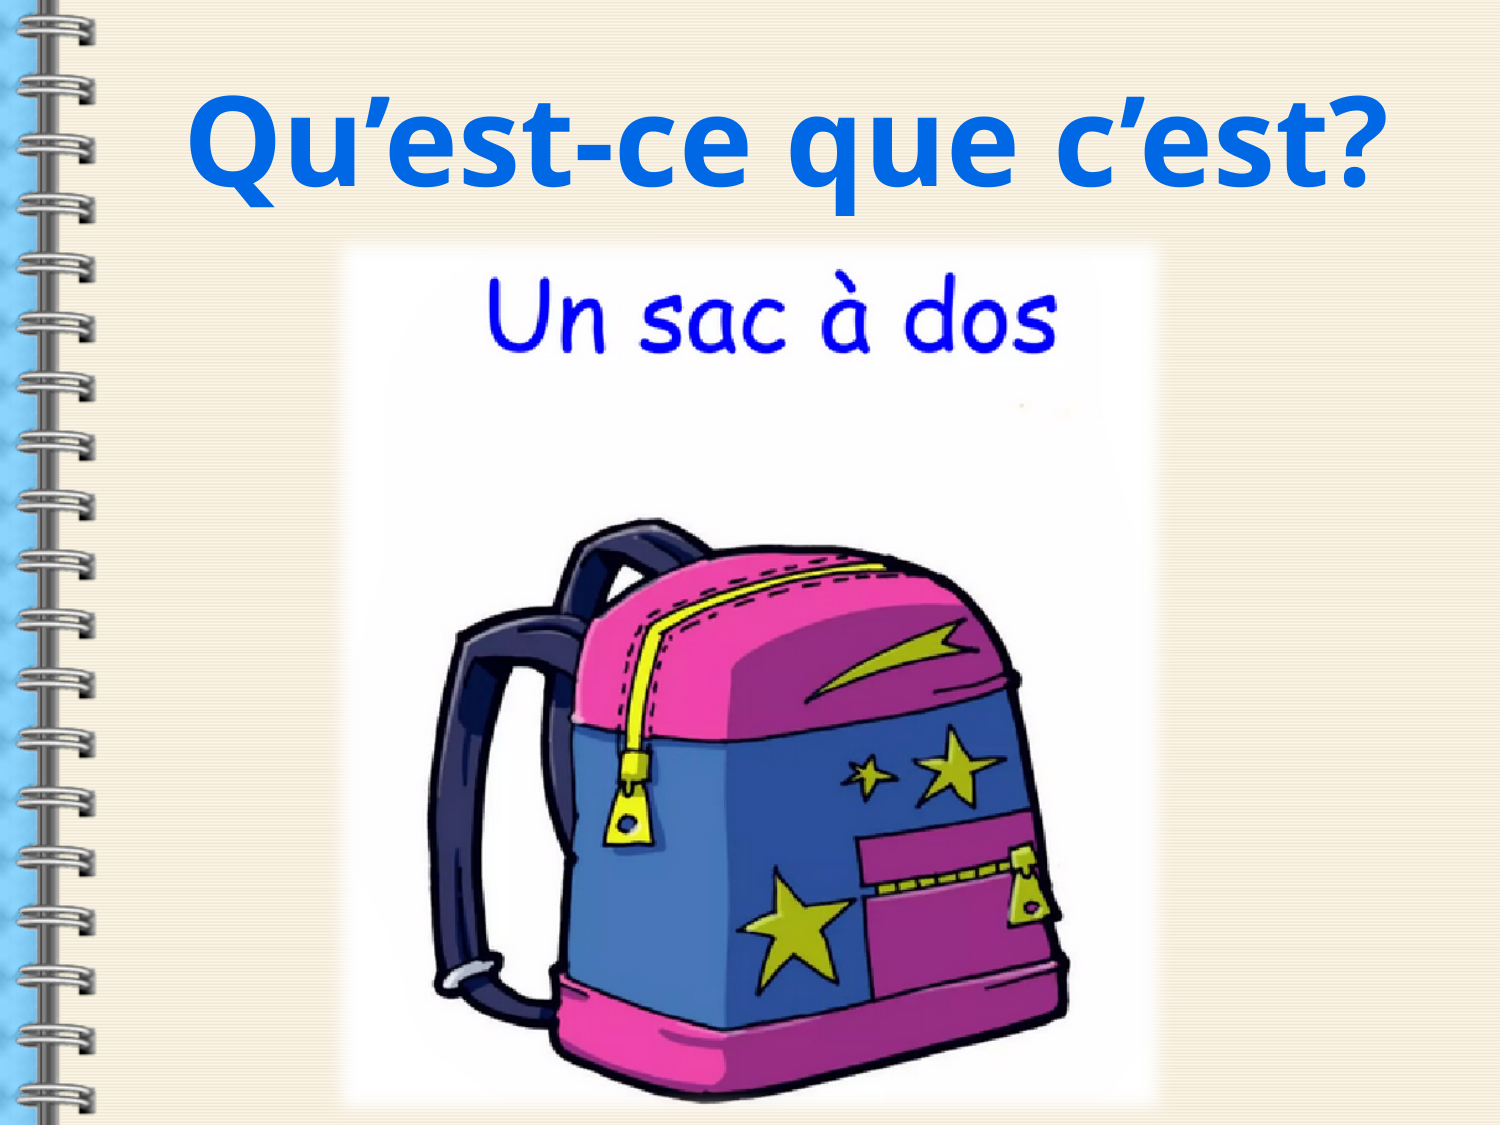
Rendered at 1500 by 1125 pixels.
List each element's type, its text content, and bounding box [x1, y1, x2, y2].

picture [0, 0, 1500, 1125]
title Qu’est-ce que c’est? [111, 42, 1463, 231]
